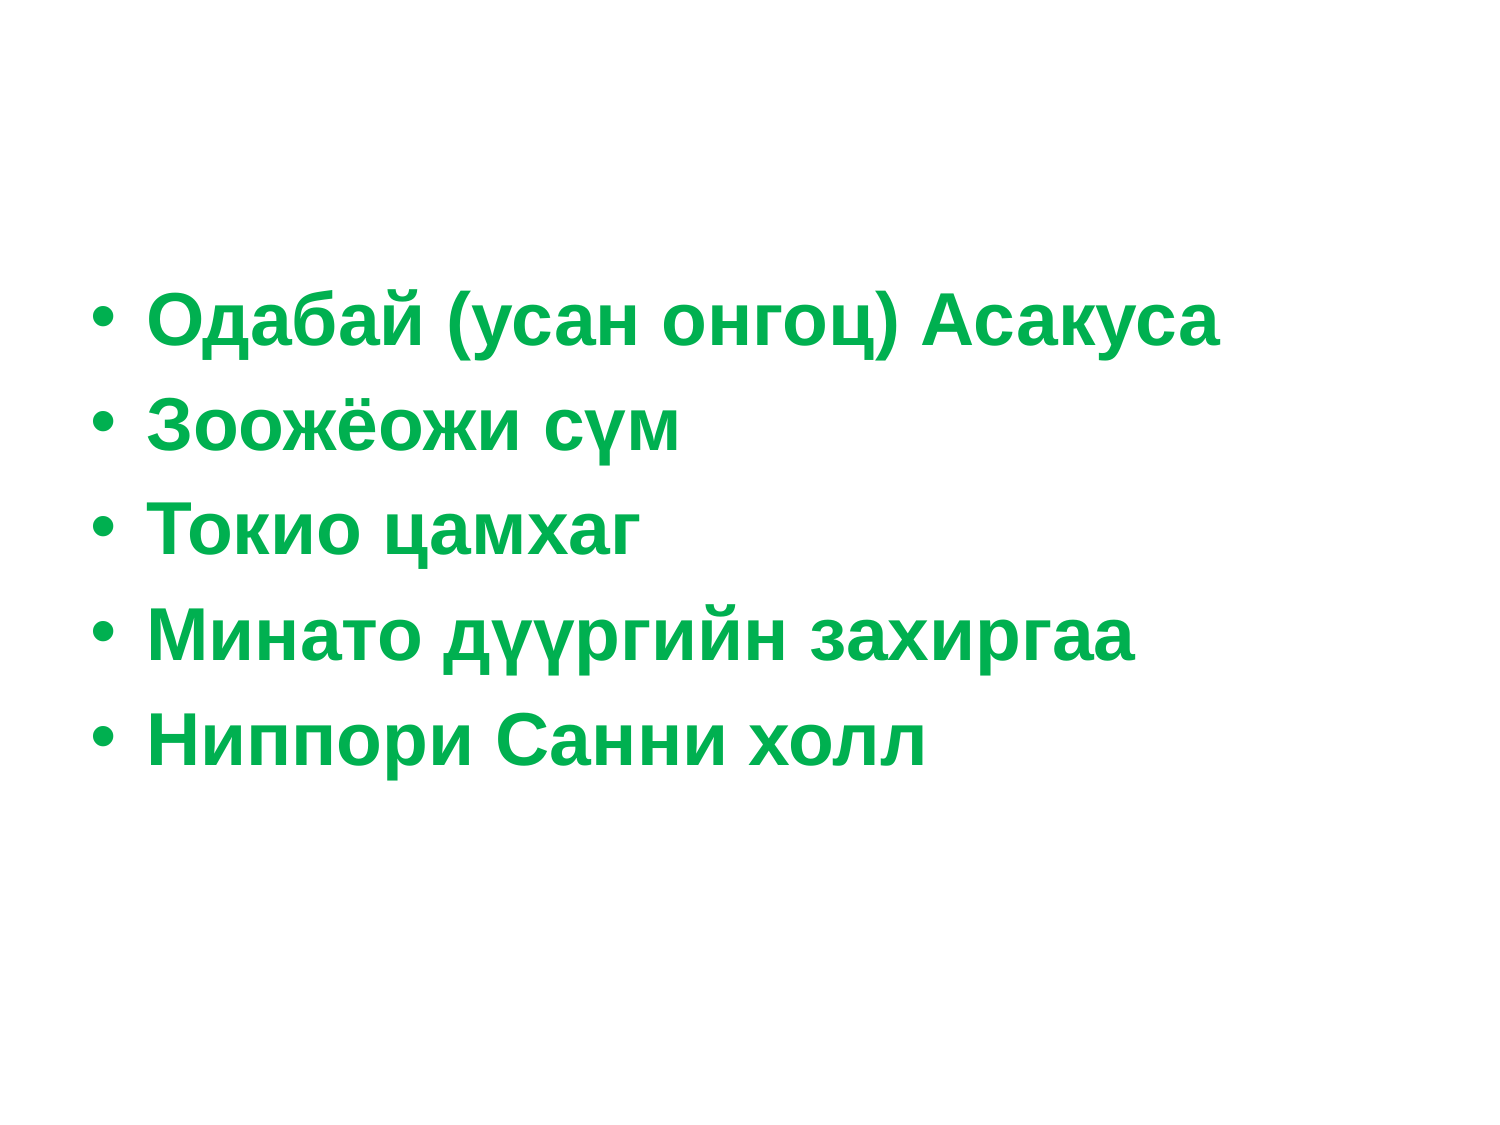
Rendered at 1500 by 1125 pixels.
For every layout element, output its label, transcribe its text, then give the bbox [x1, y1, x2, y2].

list Одабай (усан онгоц) Асакуса Зоожёожи сүм Токио цамхаг Минато дүүргийн захиргаа Ниппори Санни холл [75, 262, 1425, 1005]
